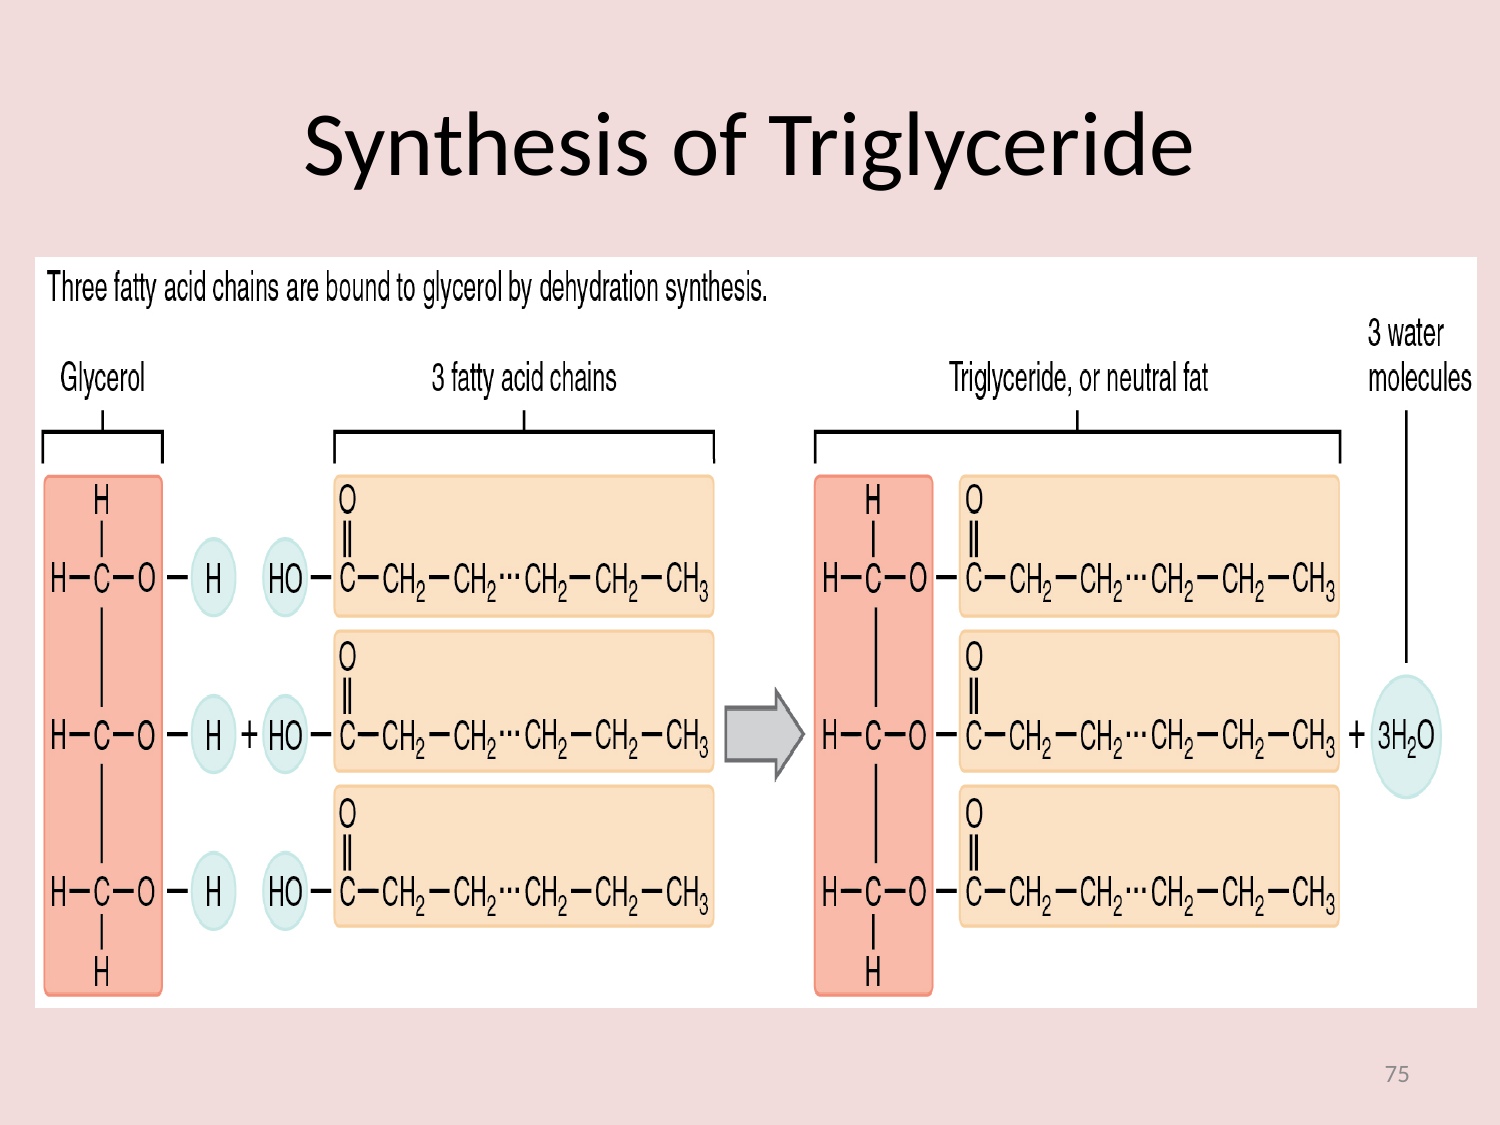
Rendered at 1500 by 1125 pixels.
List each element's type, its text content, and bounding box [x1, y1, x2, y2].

title Synthesis of Triglyceride [75, 45, 1425, 233]
picture [34, 257, 1477, 1008]
slide_number 75 [1074, 1042, 1425, 1103]
